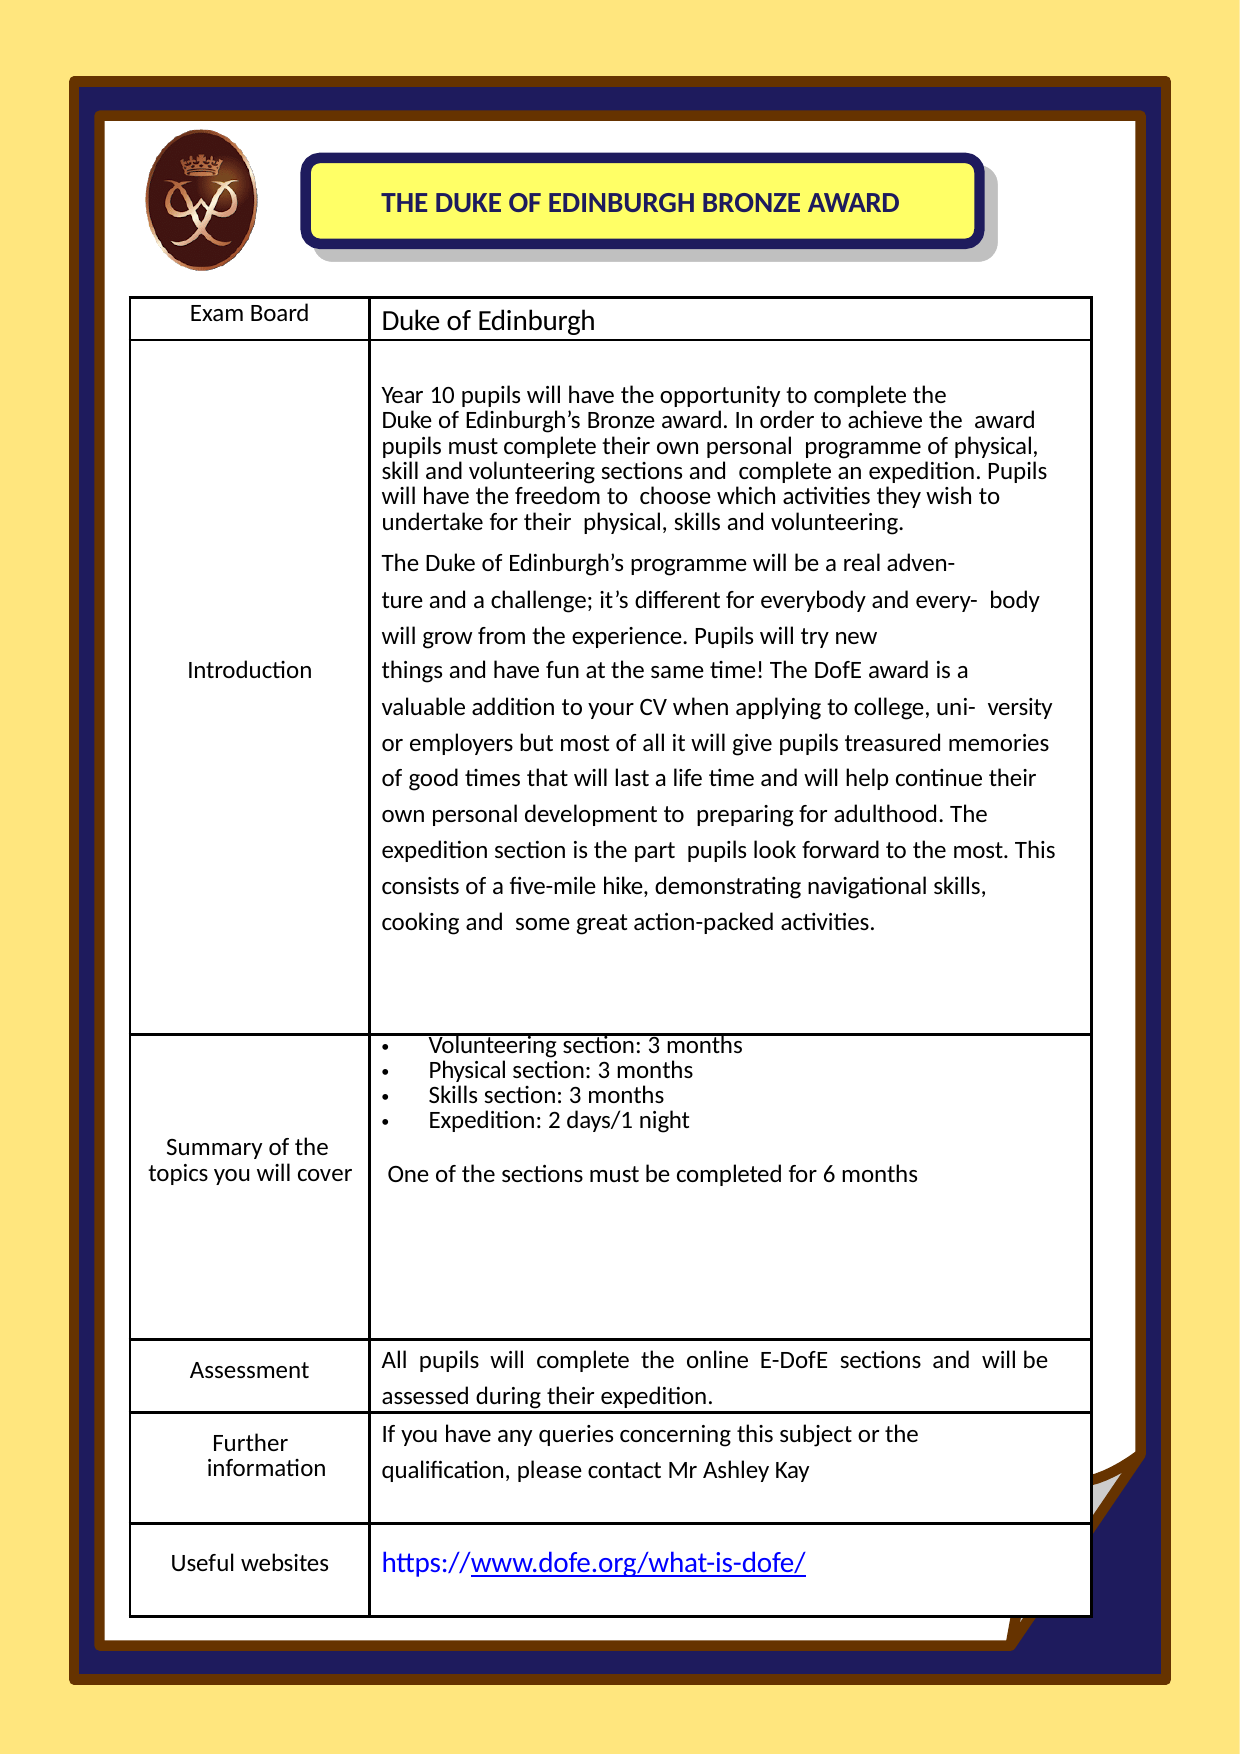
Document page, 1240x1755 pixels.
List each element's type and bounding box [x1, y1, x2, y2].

text_box [68, 76, 1172, 1686]
picture [129, 116, 269, 280]
